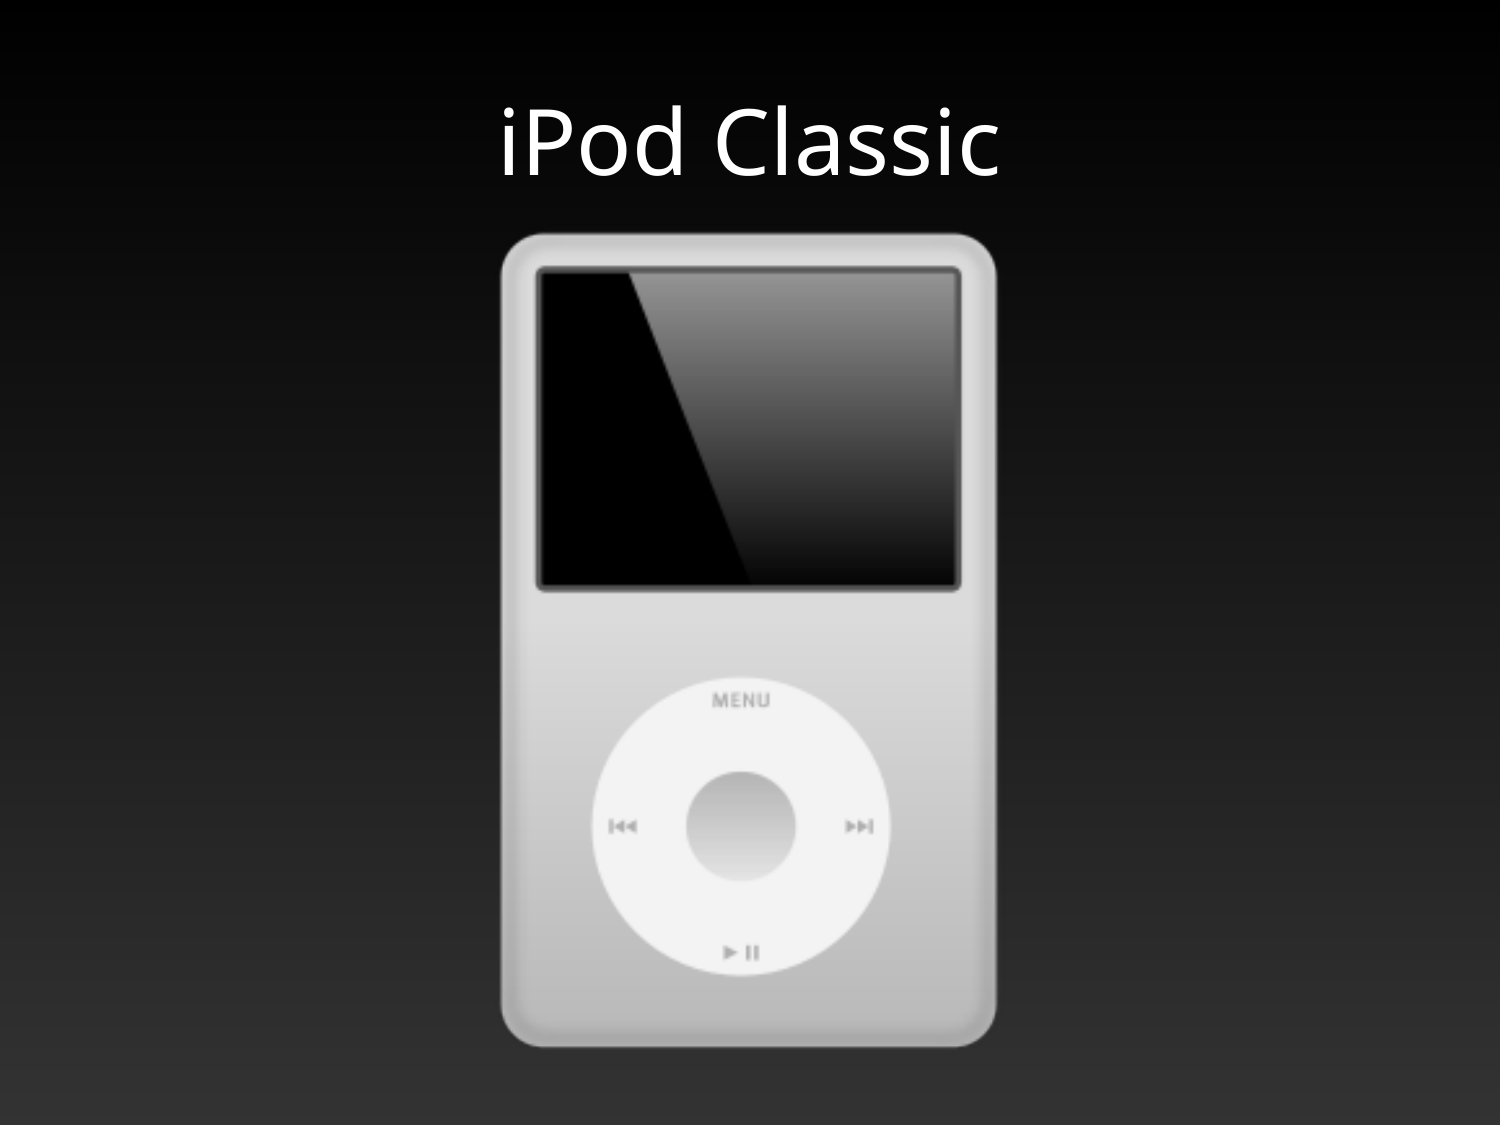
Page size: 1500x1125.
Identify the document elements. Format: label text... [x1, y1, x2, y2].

picture [490, 207, 1009, 1071]
title iPod Classic [75, 45, 1425, 233]
